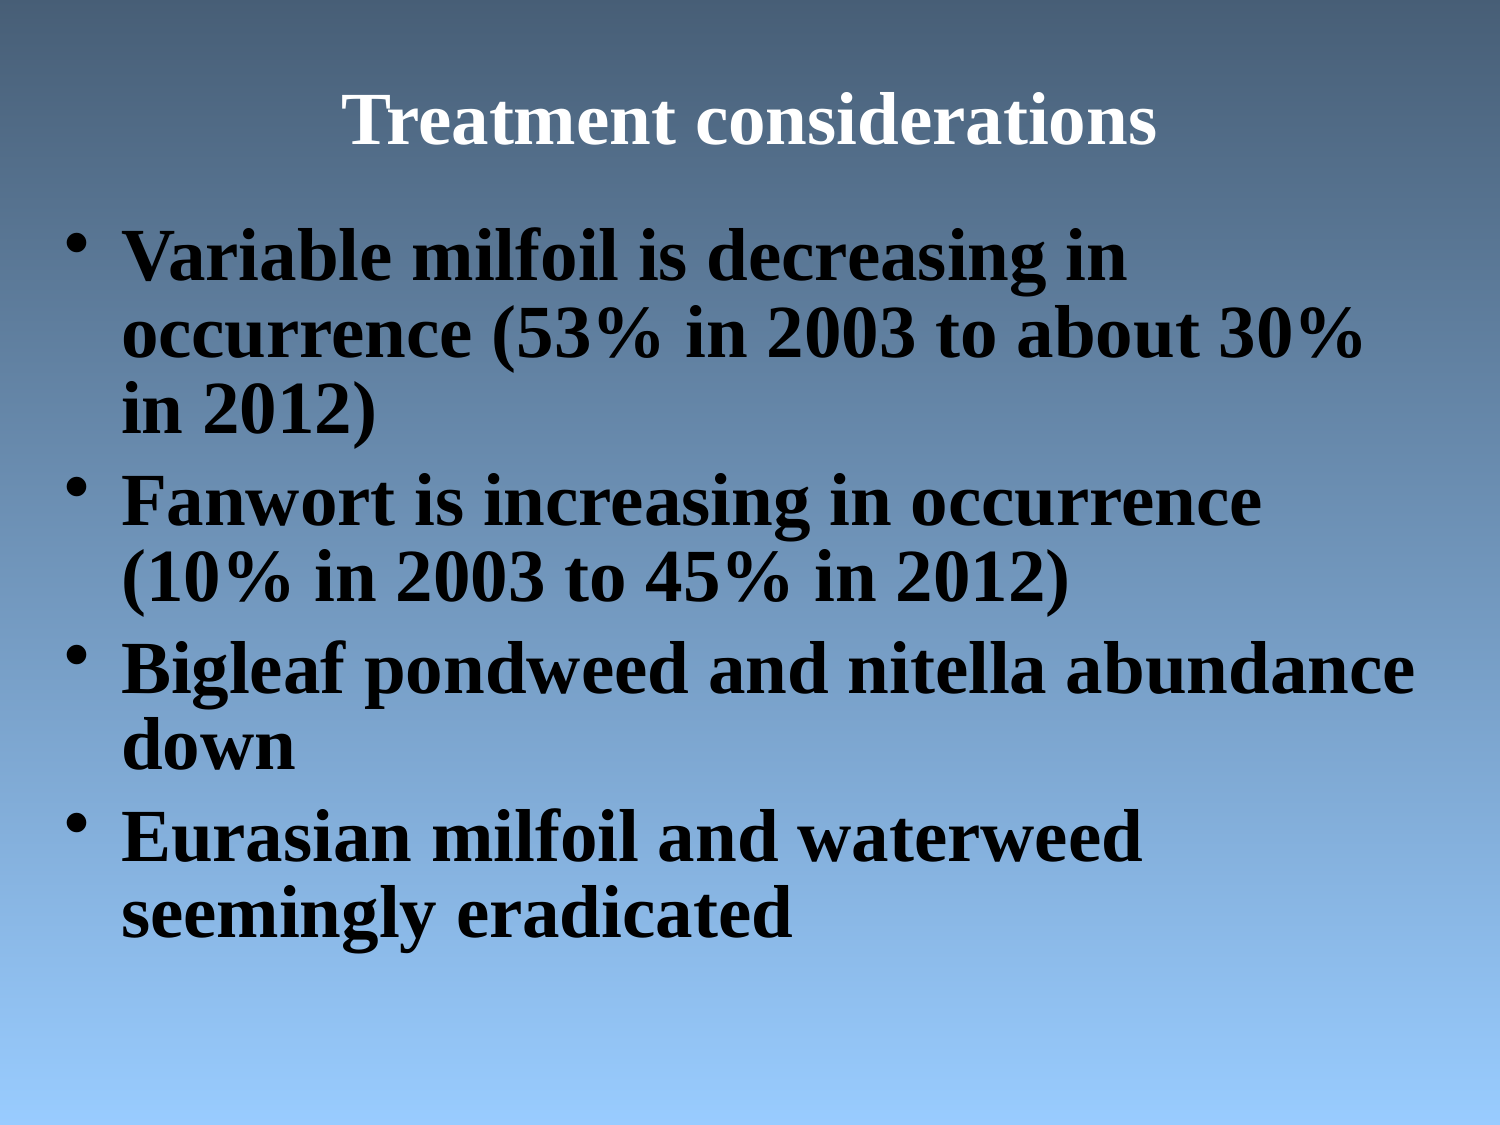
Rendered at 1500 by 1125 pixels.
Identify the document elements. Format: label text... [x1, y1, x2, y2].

list Variable milfoil is decreasing in occurrence (53% in 2003 to about 30% in 2012) Fanwort is increasing in occurrence (10% in 2003 to 45% in 2012) Bigleaf pondweed and nitella abundance down Eurasian milfoil and waterweed seemingly eradicated [50, 212, 1450, 1075]
title Treatment considerations [24, 62, 1475, 200]
